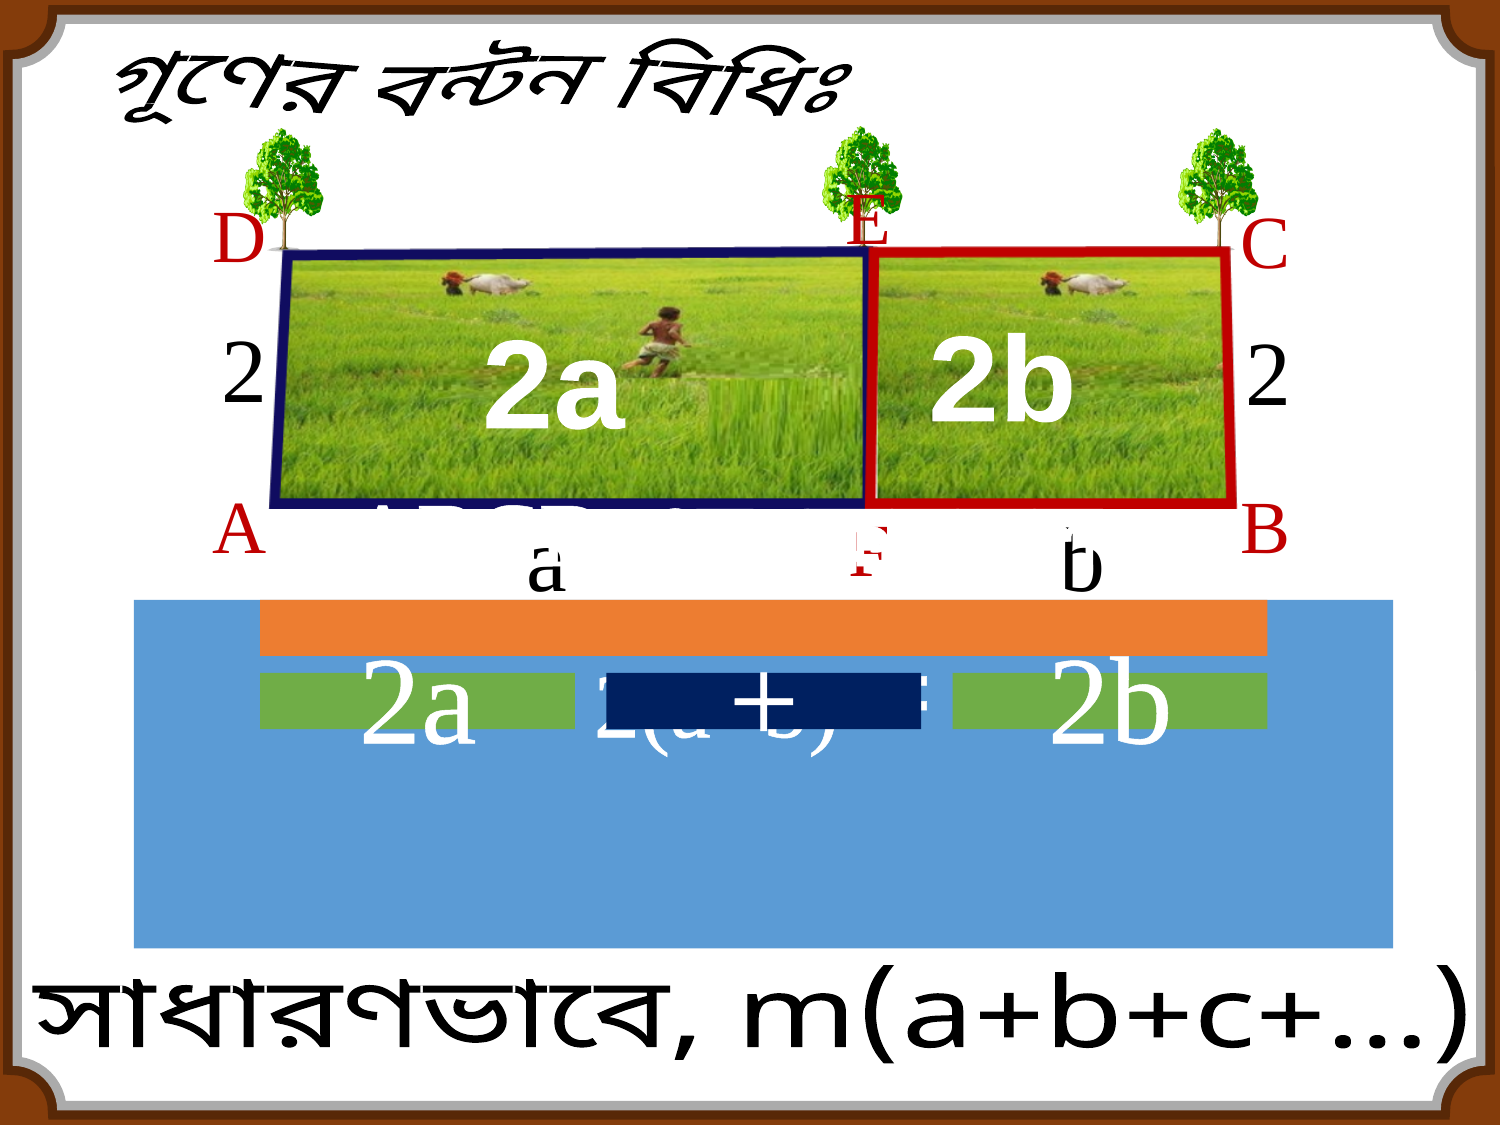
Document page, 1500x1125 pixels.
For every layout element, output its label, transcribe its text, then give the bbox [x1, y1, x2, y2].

text_box 2 [1238, 306, 1302, 432]
text_box a [511, 509, 583, 599]
text_box A [197, 471, 269, 577]
text_box 2 [206, 303, 268, 429]
text_box D [197, 180, 268, 286]
picture [243, 126, 1259, 509]
text_box b [1044, 509, 1117, 599]
text_box F [833, 516, 905, 599]
text_box B [1226, 471, 1298, 577]
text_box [133, 599, 1394, 949]
text_box C [1238, 186, 1298, 291]
